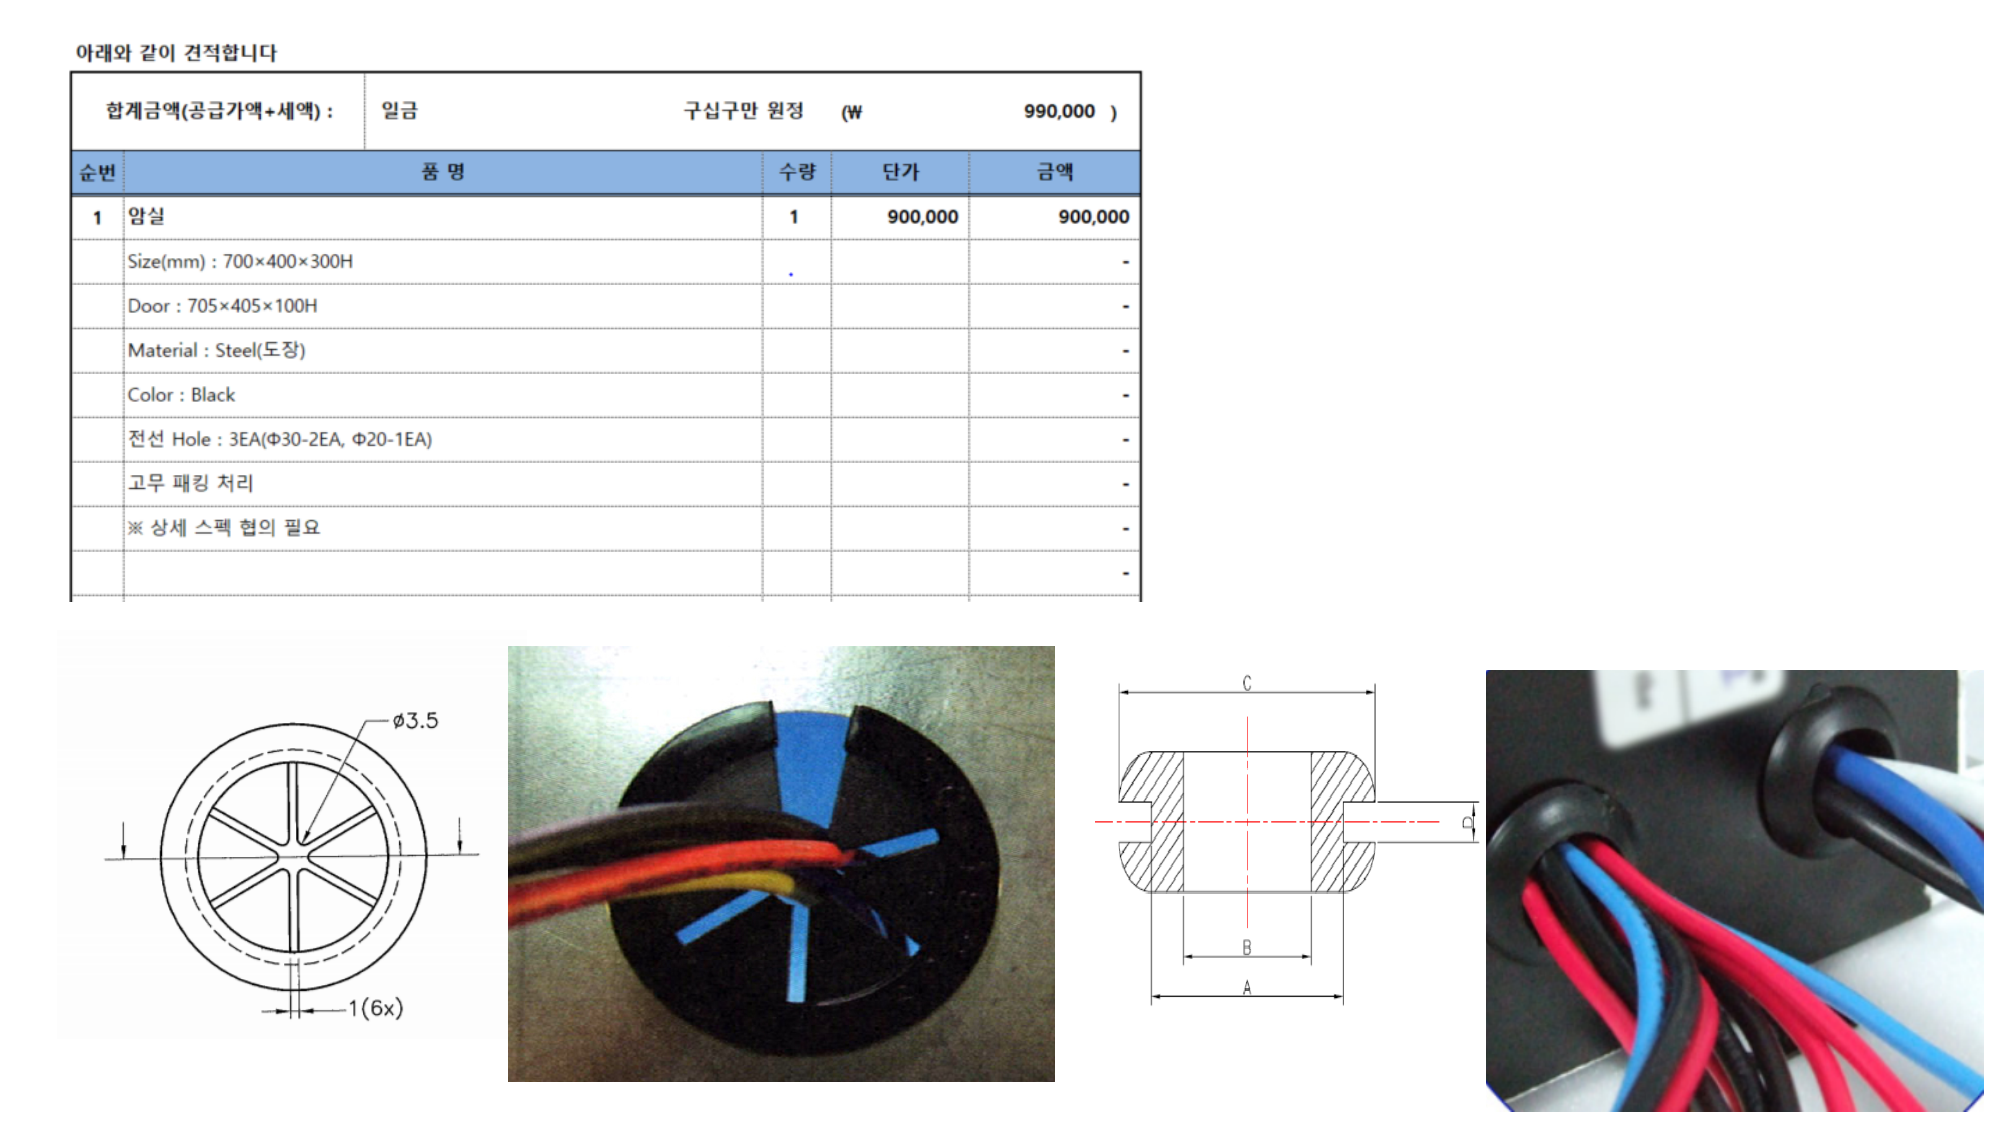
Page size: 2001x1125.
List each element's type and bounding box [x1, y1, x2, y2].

picture [57, 630, 1055, 1083]
picture [1095, 646, 1984, 1112]
picture [57, 25, 1178, 602]
